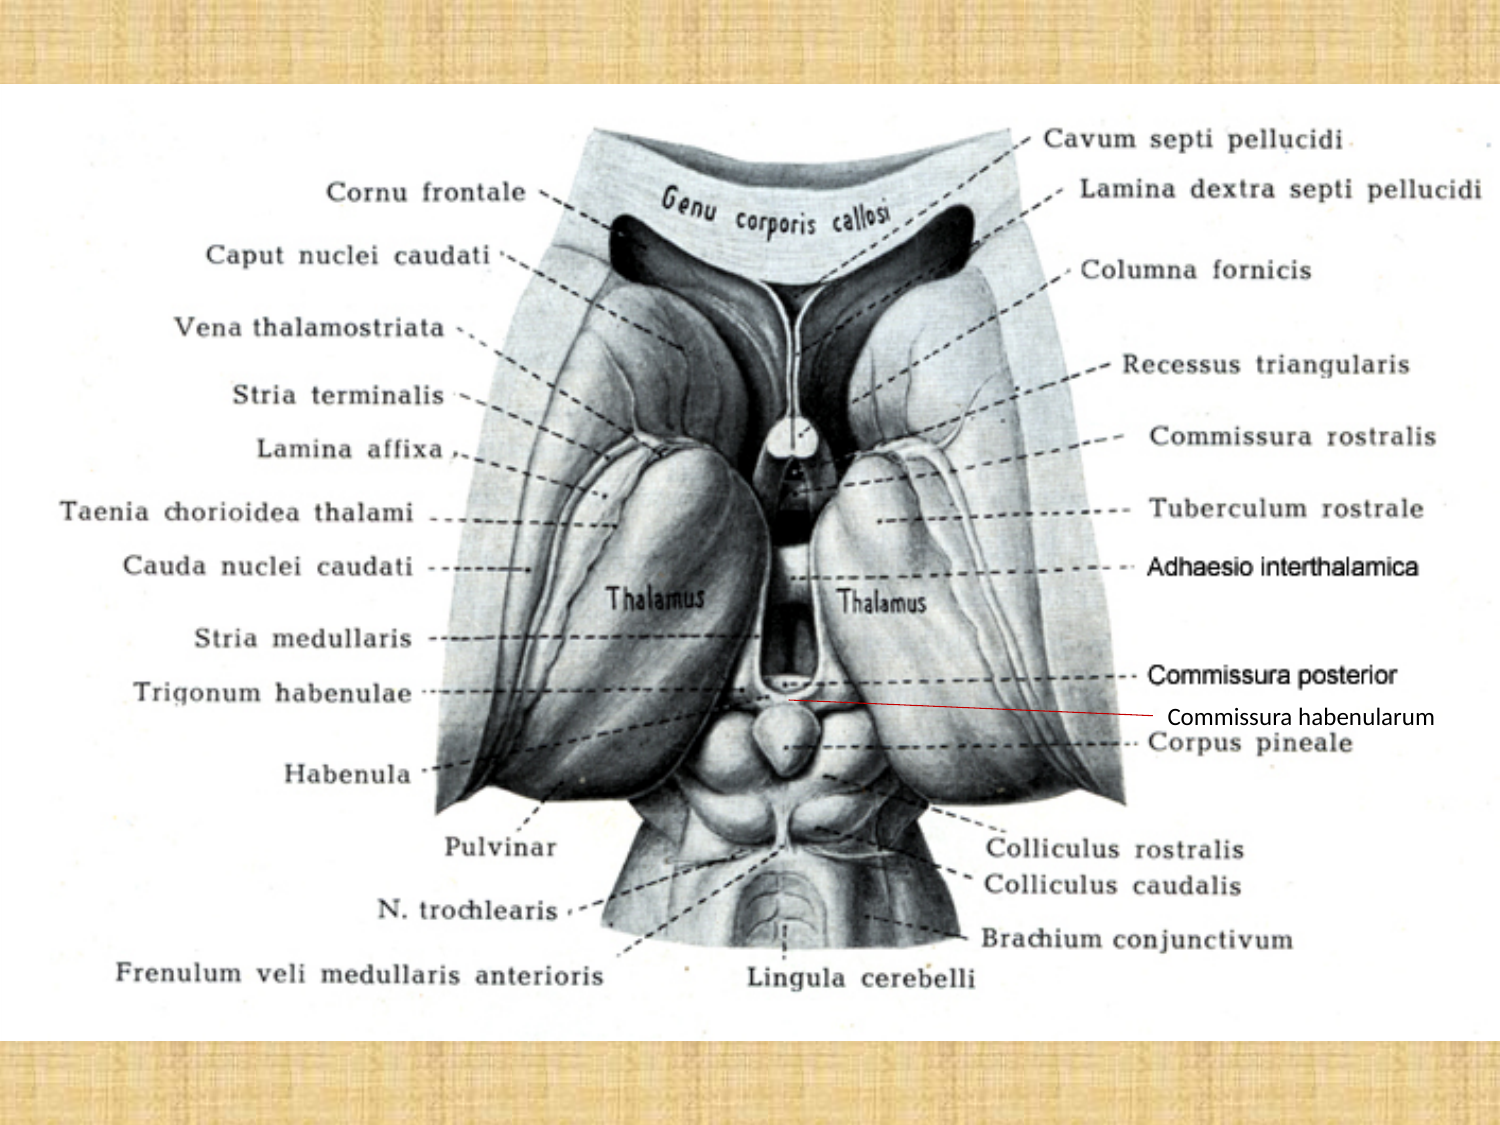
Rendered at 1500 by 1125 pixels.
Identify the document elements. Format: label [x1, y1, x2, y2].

picture [0, 0, 1500, 84]
picture [0, 1041, 1500, 1125]
text_box [0, 84, 1500, 1041]
